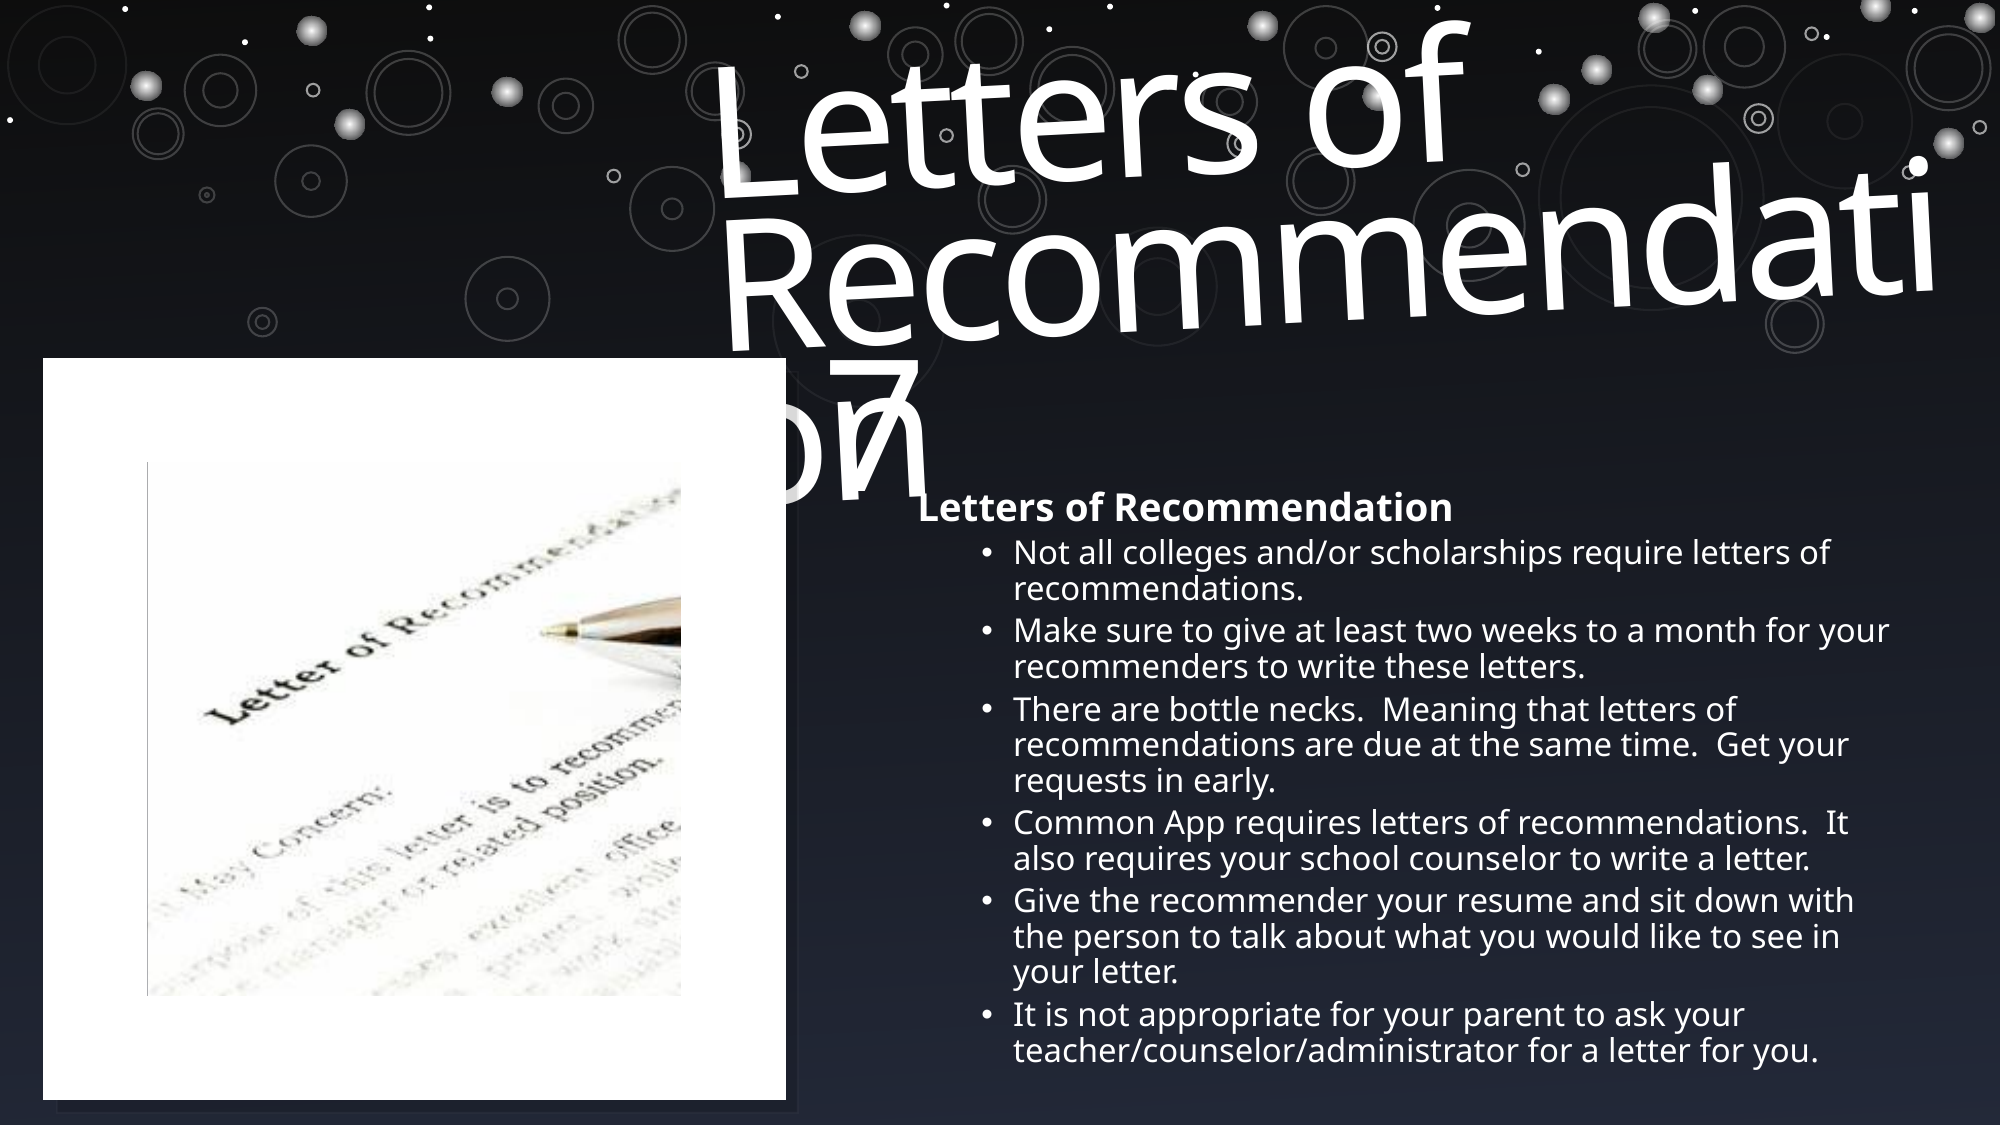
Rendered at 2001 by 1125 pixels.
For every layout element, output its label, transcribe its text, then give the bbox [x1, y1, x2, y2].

title Letters of Recommendation [700, 8, 2000, 352]
list Letters of Recommendation Not all colleges and/or scholarships require letters of recommendations. Make sure to give at least two weeks to a month for your recommenders to write these letters. There are bottle necks. Meaning that letters of recommendations are due at the same time. Get your requests in early. Common App requires letters of recommendations. It also requires your school counselor to write a letter. Give the recommender your resume and sit down with the person to talk about what you would like to see in your letter. It is not appropriate for your parent to ask your teacher/counselor/administrator for a letter for you. [902, 469, 1925, 1077]
text_box 7 [807, 300, 1055, 536]
picture [147, 462, 682, 997]
